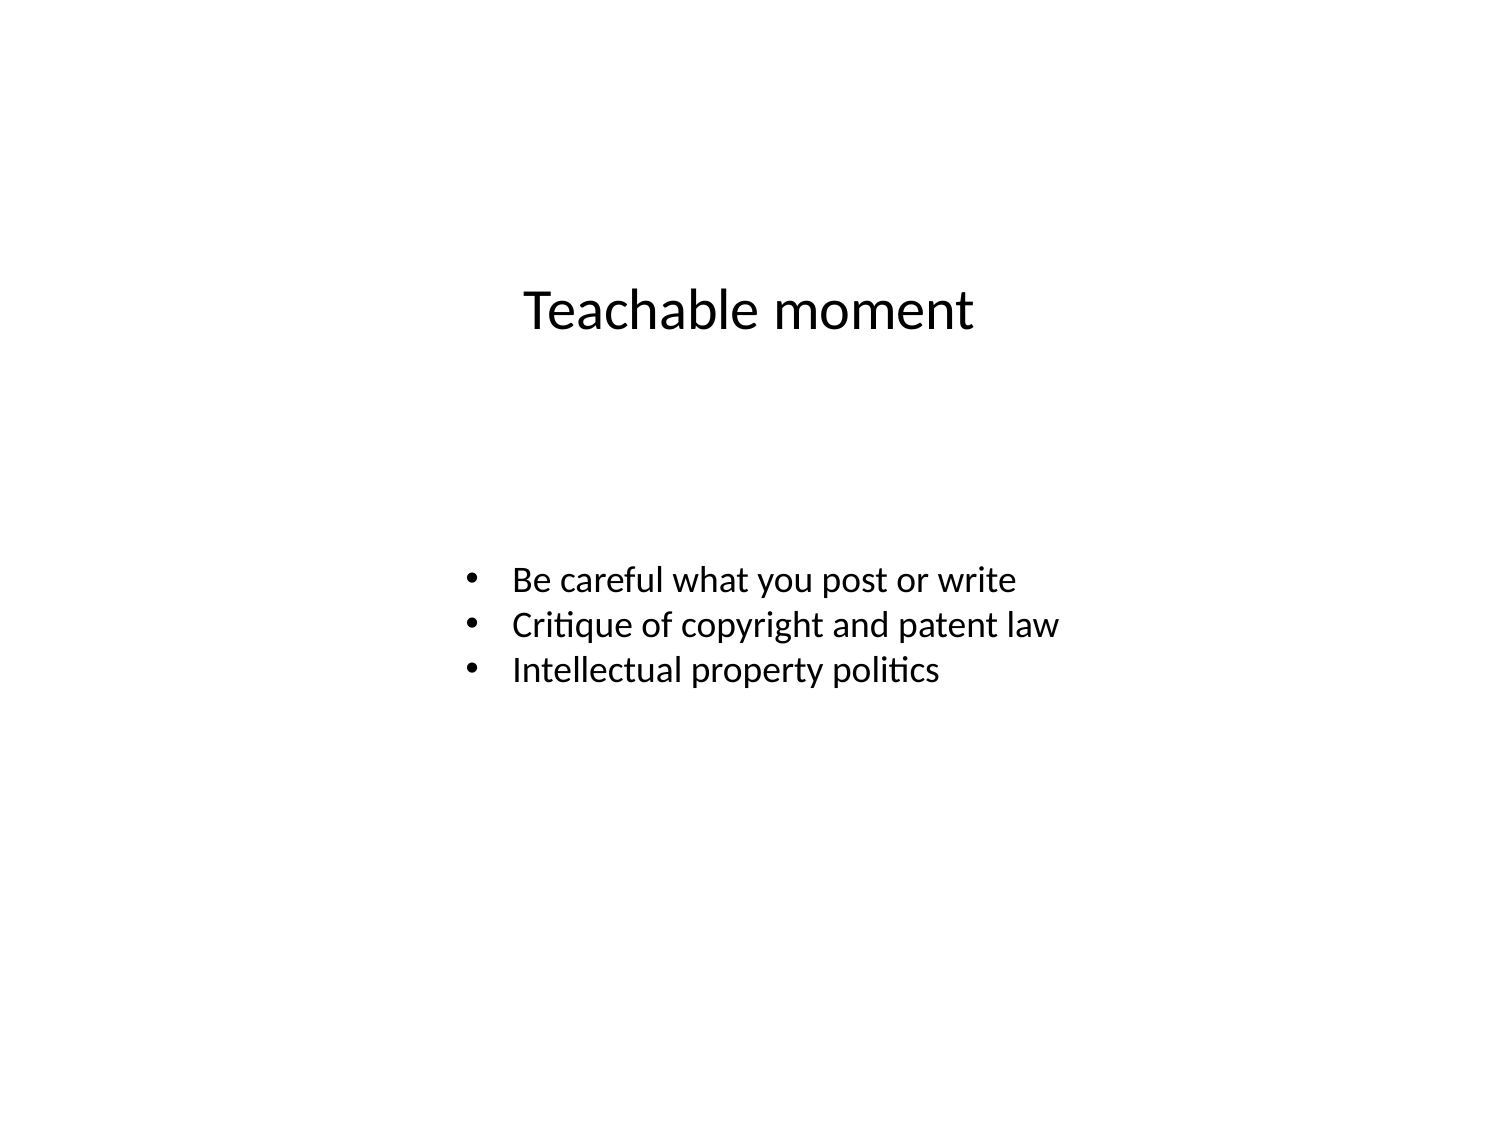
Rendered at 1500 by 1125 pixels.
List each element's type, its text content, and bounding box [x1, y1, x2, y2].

text_box Teachable moment [509, 263, 991, 349]
text_box Be careful what you post or write Critique of copyright and patent law Intellectual property politics [450, 547, 1076, 698]
